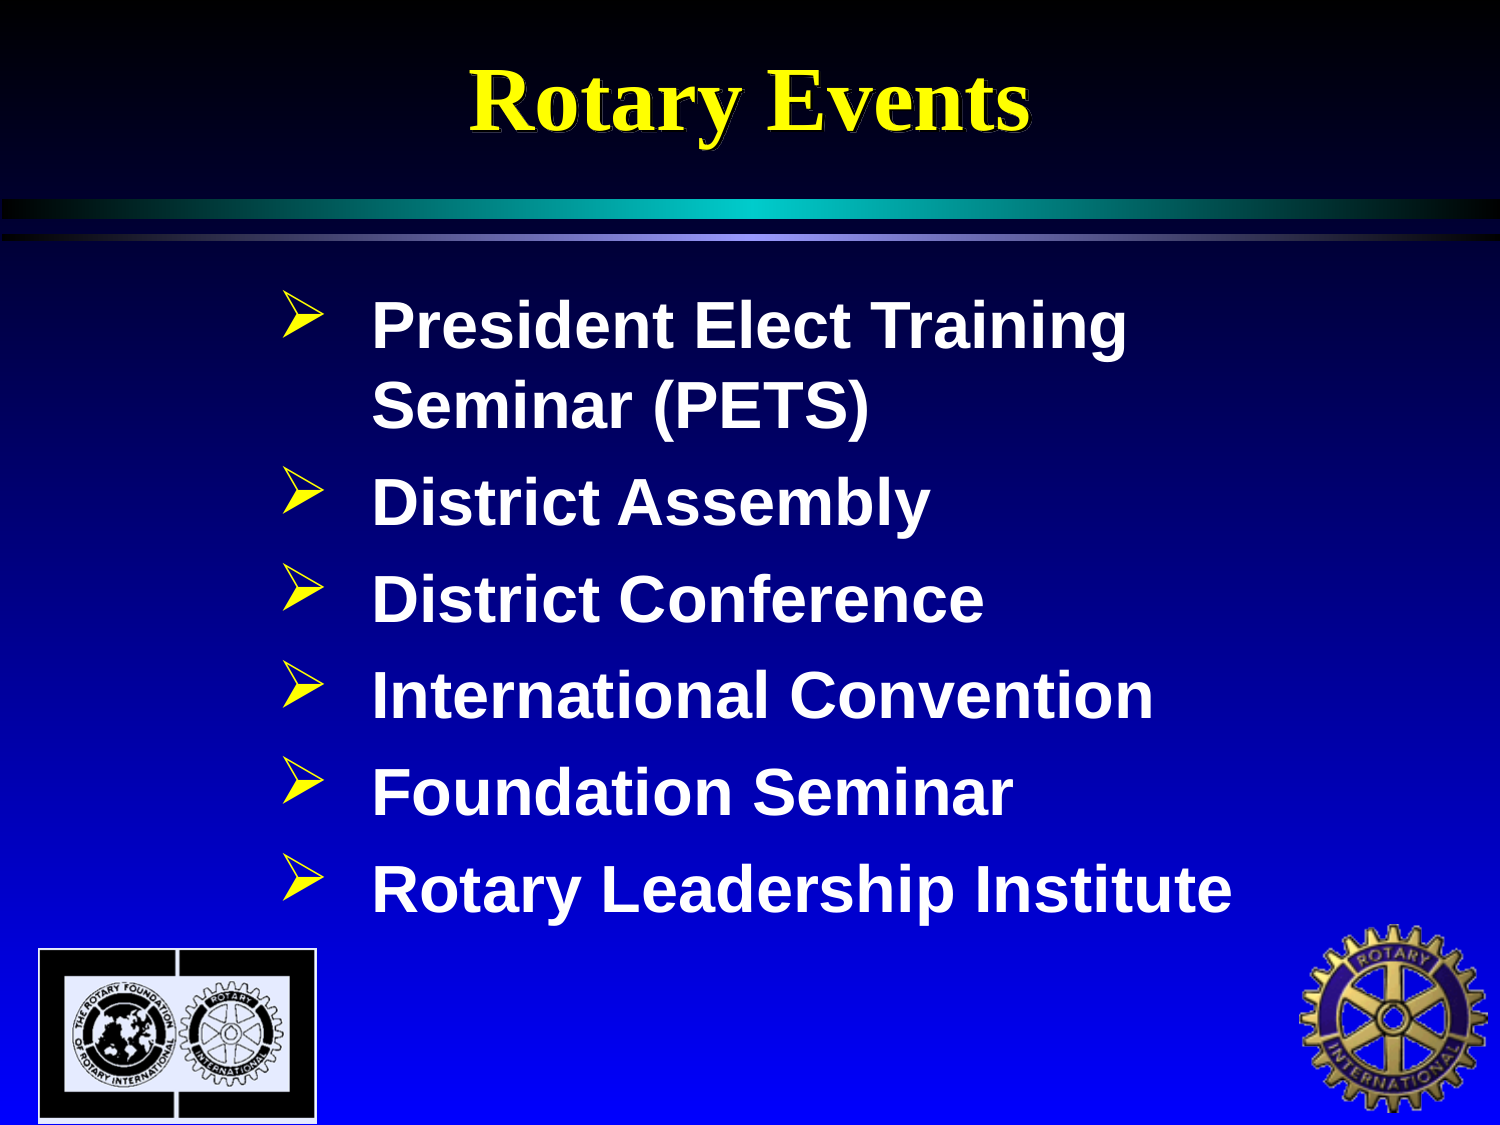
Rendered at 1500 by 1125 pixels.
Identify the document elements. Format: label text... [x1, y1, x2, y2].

picture [1299, 924, 1488, 1113]
picture [37, 947, 318, 1125]
title Rotary Events [112, 0, 1388, 188]
text_box President Elect Training Seminar (PETS) District Assembly District Conference International Convention Foundation Seminar Rotary Leadership Institute [262, 274, 1338, 933]
